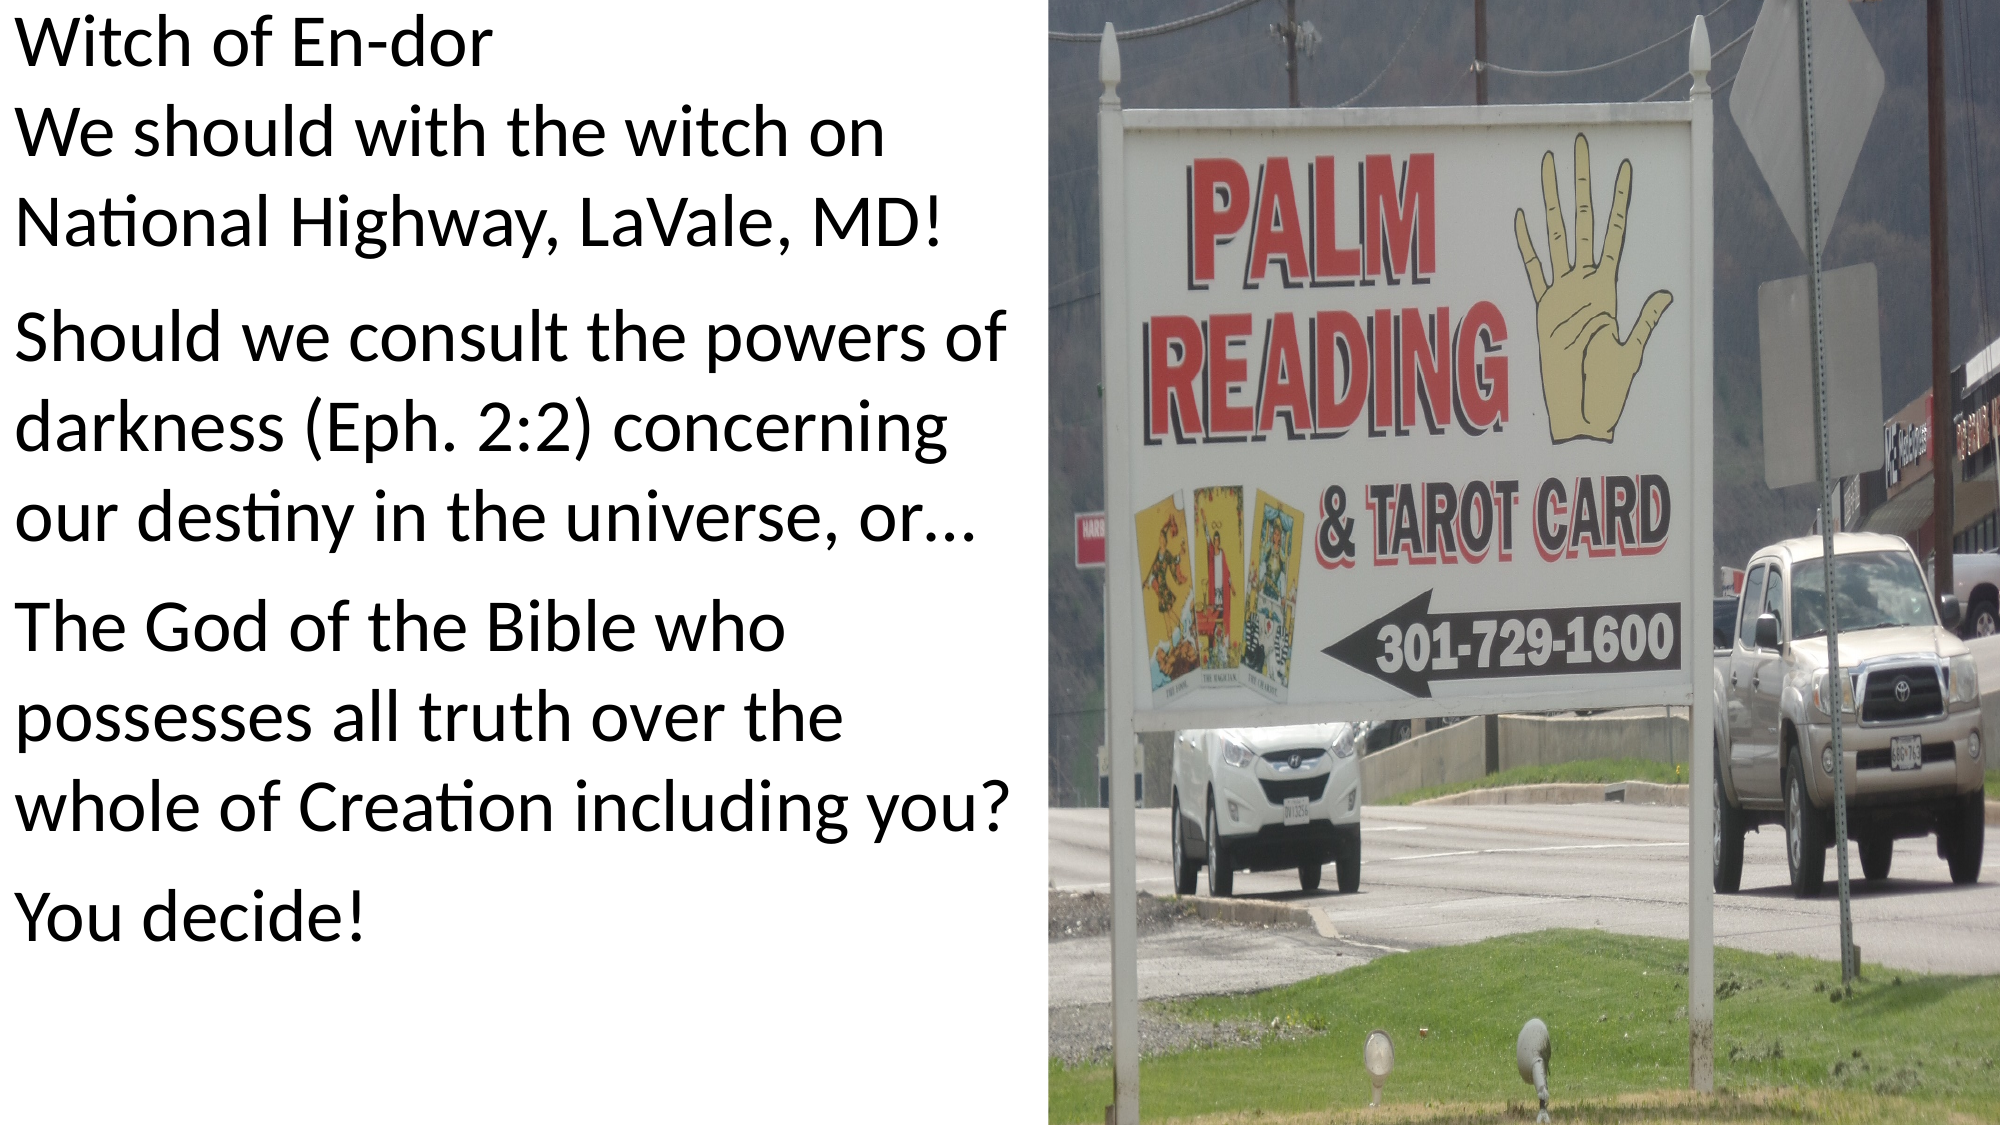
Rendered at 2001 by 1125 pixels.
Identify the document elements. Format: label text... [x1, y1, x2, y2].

text_box Witch of En-dor We should with the witch on National Highway, LaVale, MD! Should we consult the powers of darkness (Eph. 2:2) concerning our destiny in the universe, or… The God of the Bible who possesses all truth over the whole of Creation including you? You decide! [0, 0, 1048, 964]
picture [1048, 0, 2000, 1125]
